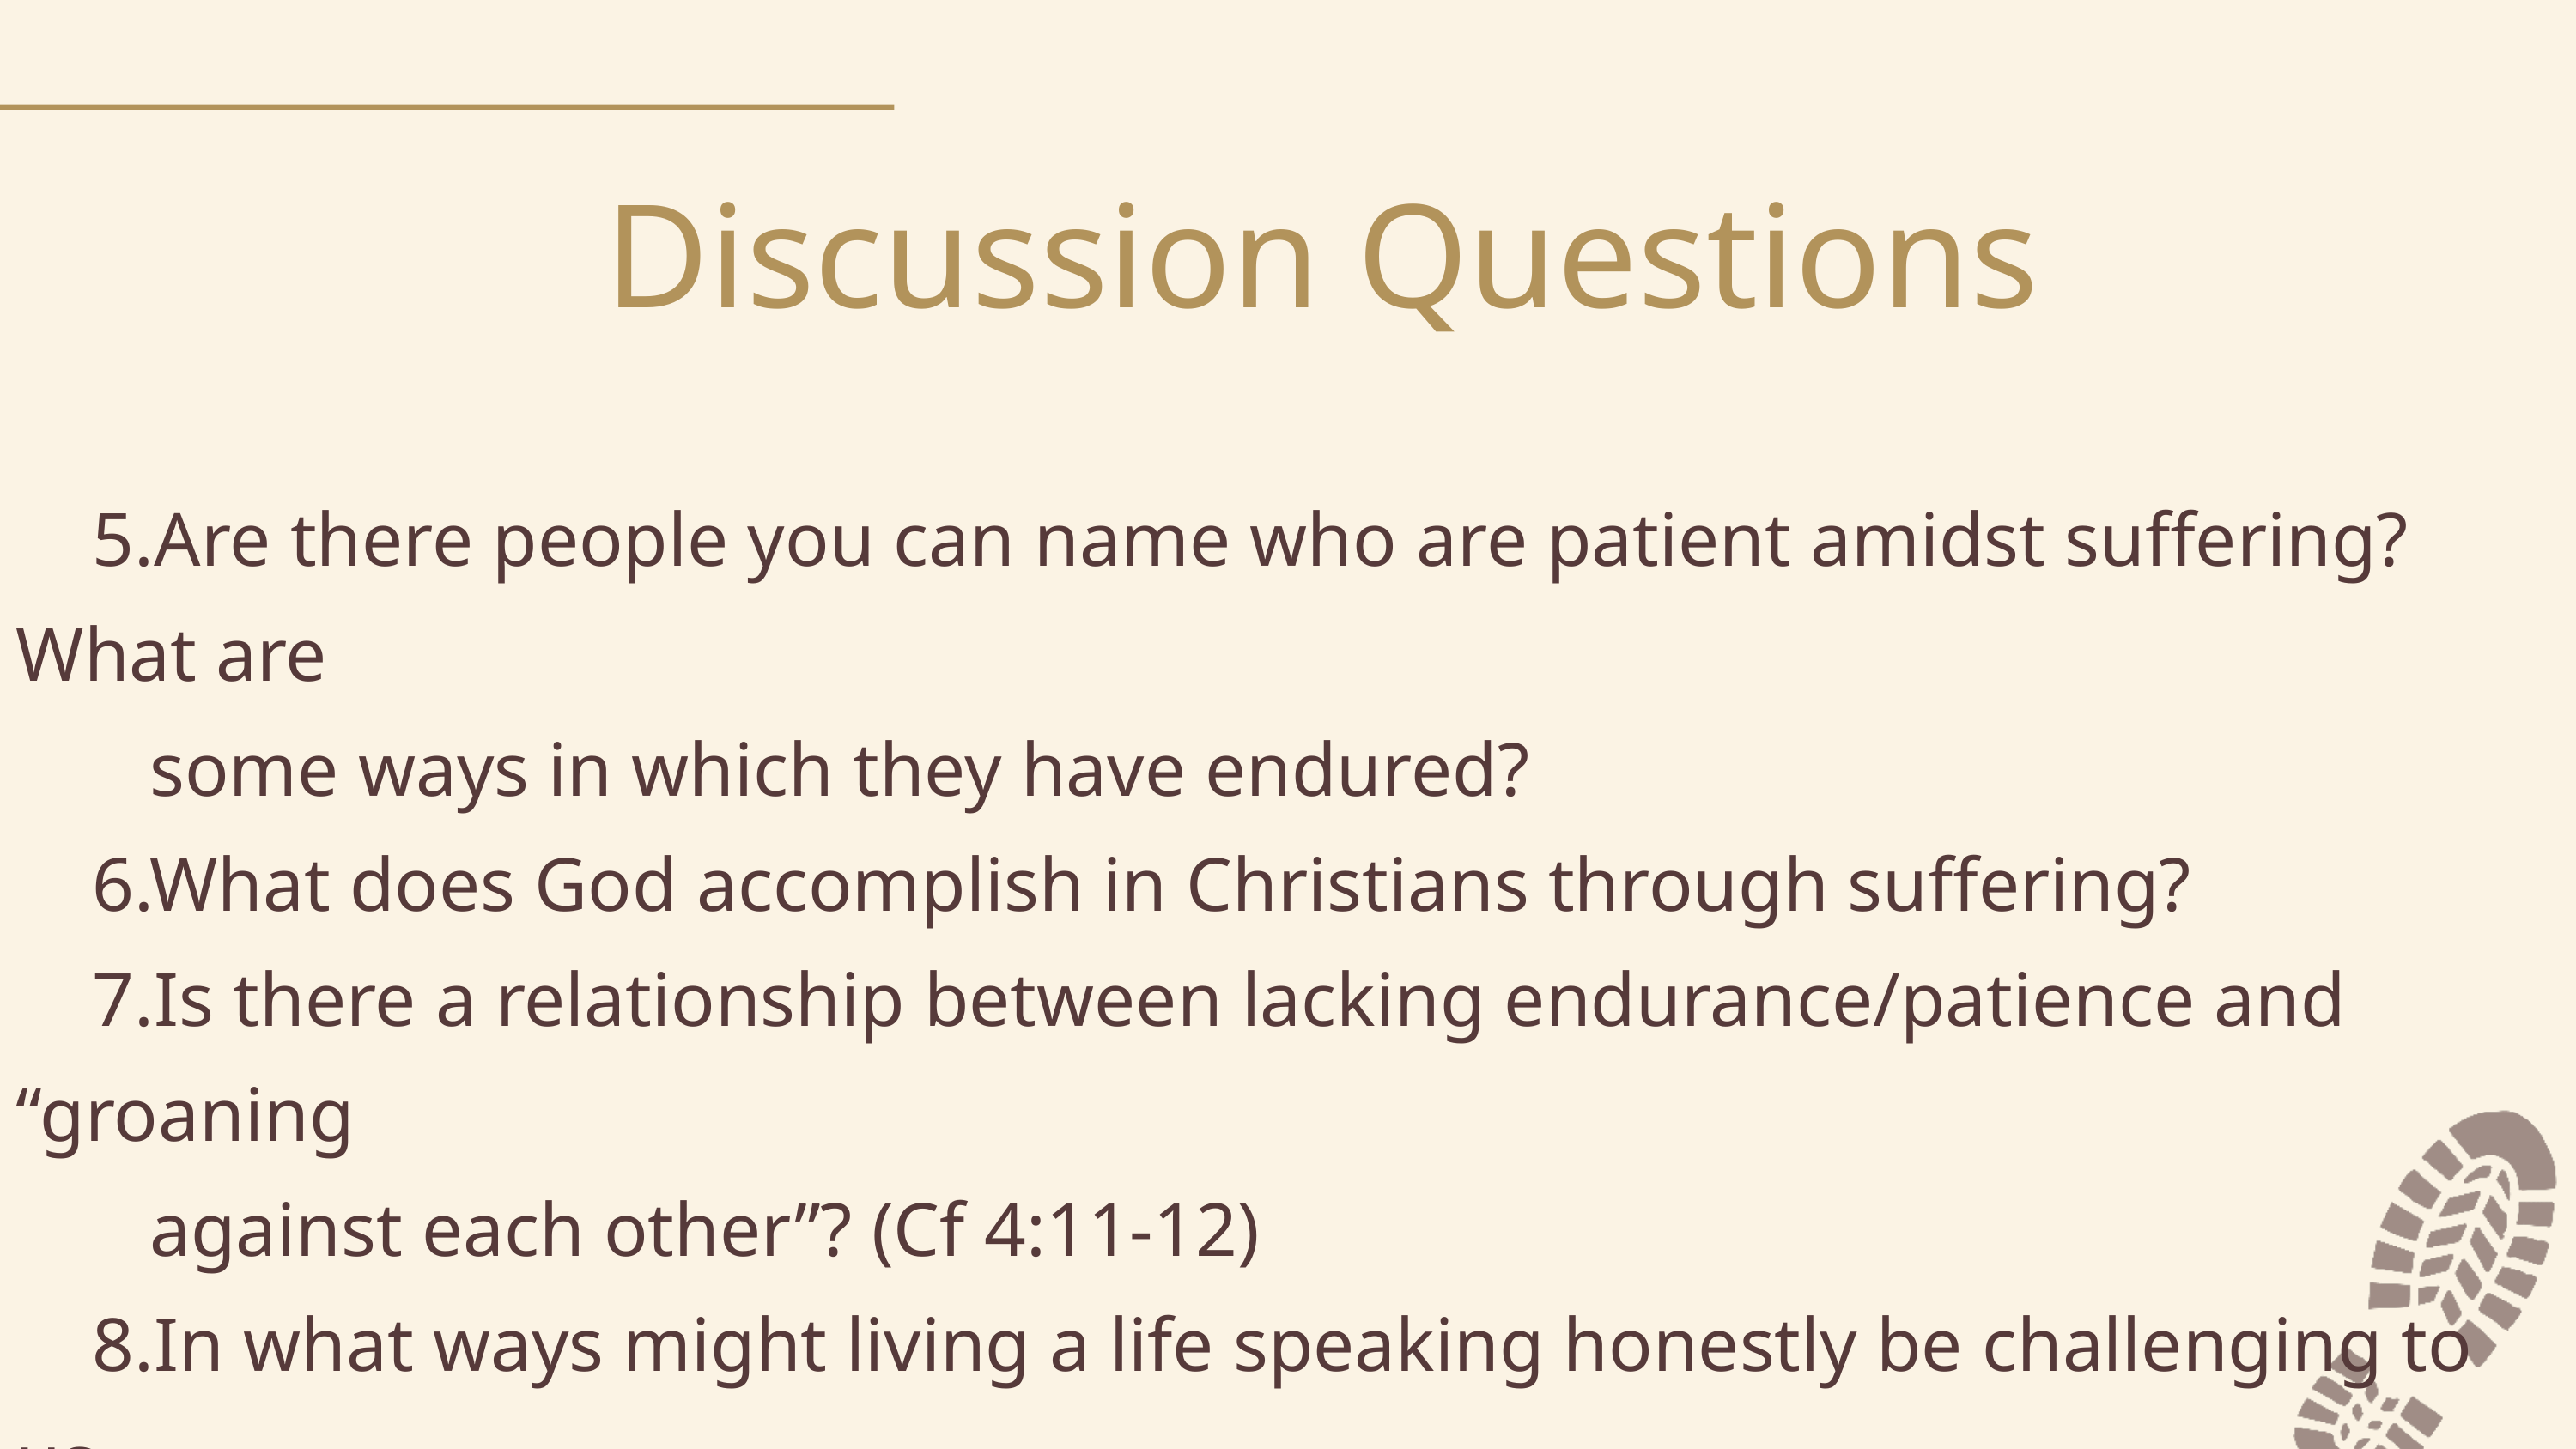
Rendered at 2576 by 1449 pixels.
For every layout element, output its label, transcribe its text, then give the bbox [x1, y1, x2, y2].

text_box Discussion Questions [274, 165, 2371, 337]
picture [2347, 1094, 2515, 1449]
text_box 5.Are there people you can name who are patient amidst suffering? What are some ways in which they have endured? 6.What does God accomplish in Christians through suffering? 7.Is there a relationship between lacking endurance/patience and “groaning against each other”? (Cf 4:11-12) 8.In what ways might living a life speaking honestly be challenging to us today? How can we be more intentional about what we say? [15, 465, 2561, 1449]
